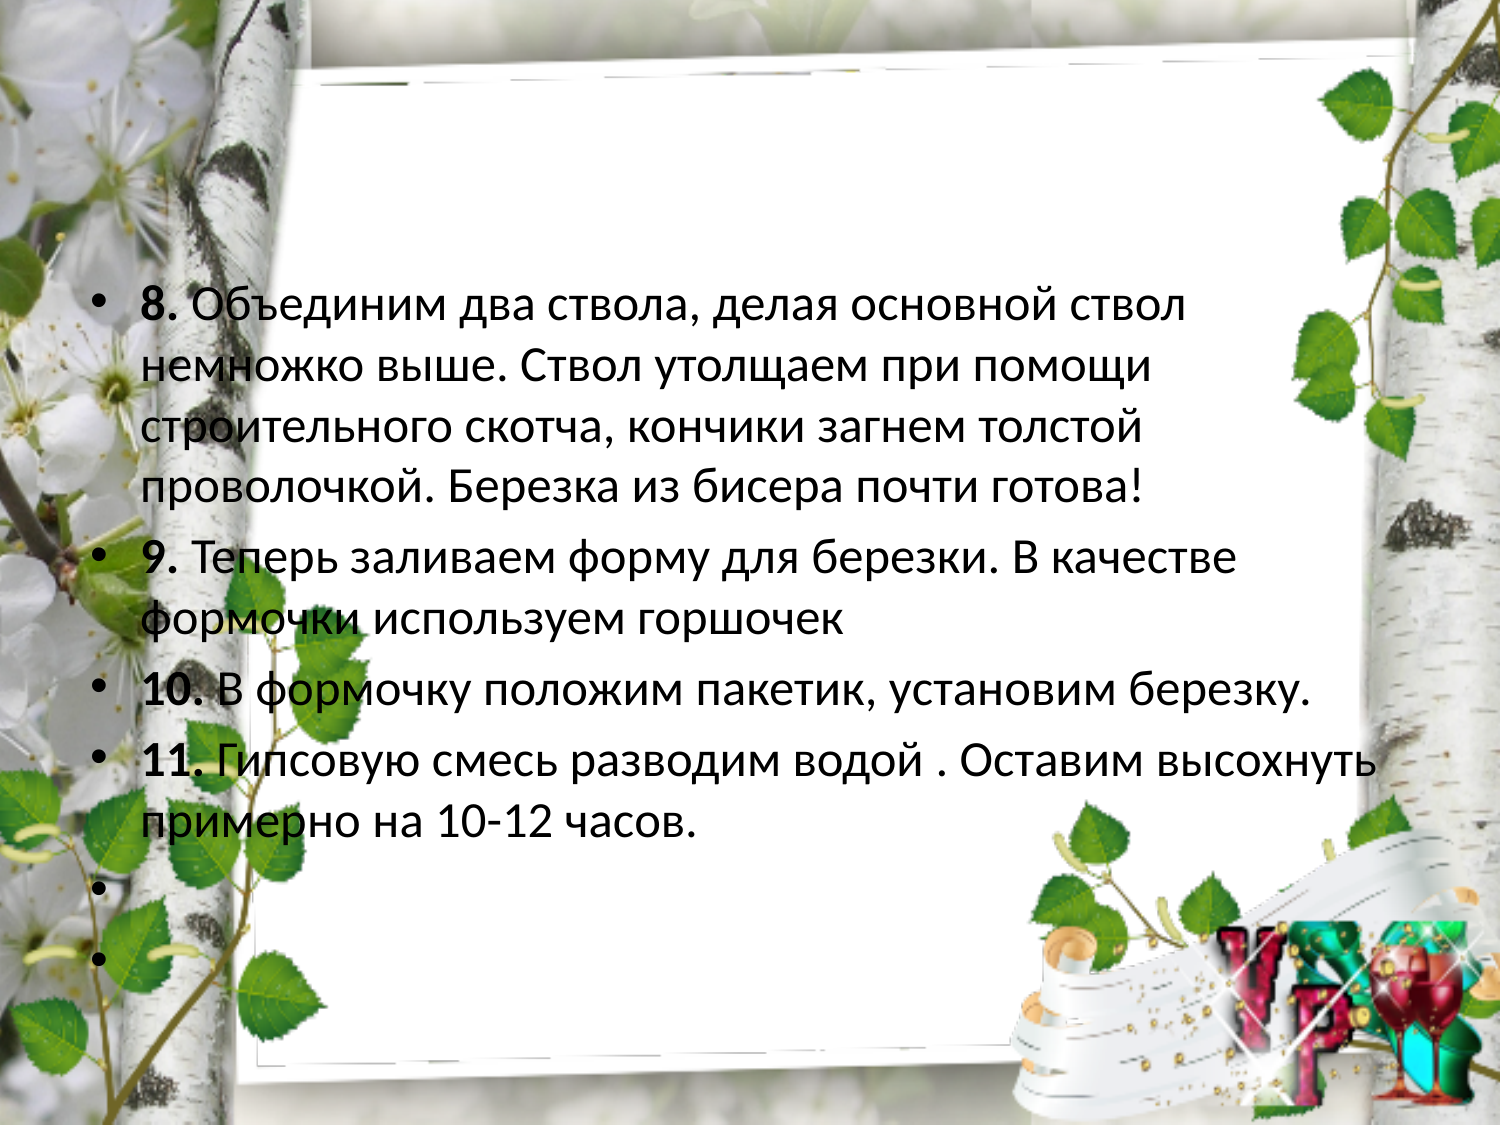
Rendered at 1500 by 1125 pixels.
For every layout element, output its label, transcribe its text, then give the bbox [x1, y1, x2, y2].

list 8. Объединим два ствола, делая основной ствол немножко выше. Ствол утолщаем при помощи строительного скотча, кончики загнем толстой проволочкой. Березка из бисера почти готова! 9. Теперь заливаем форму для березки. В качестве формочки используем горшочек 10. В формочку положим пакетик, установим березку. 11. Гипсовую смесь разводим водой . Оставим высохнуть примерно на 10-12 часов. [75, 262, 1425, 1005]
picture [0, 0, 1500, 1125]
